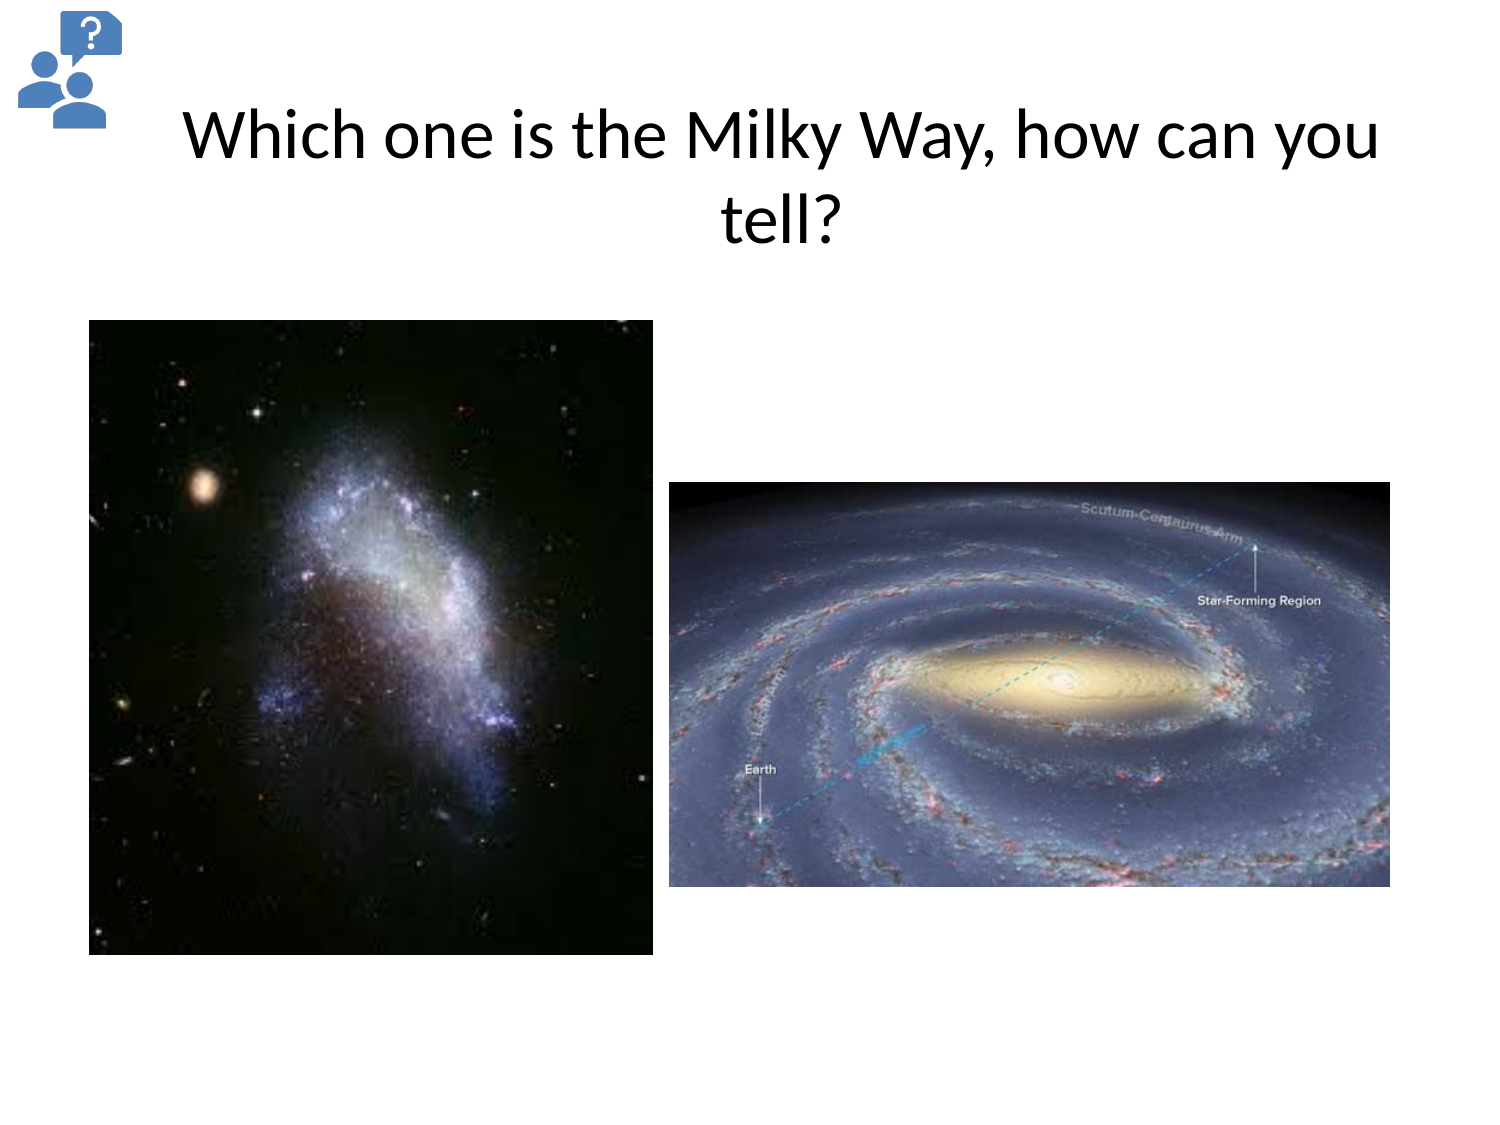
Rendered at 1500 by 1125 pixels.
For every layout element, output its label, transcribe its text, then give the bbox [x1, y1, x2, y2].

picture [669, 481, 1390, 887]
text_box Which one is the Milky Way, how can you tell? [107, 79, 1458, 267]
text_box [0, 0, 140, 140]
picture [88, 319, 653, 956]
